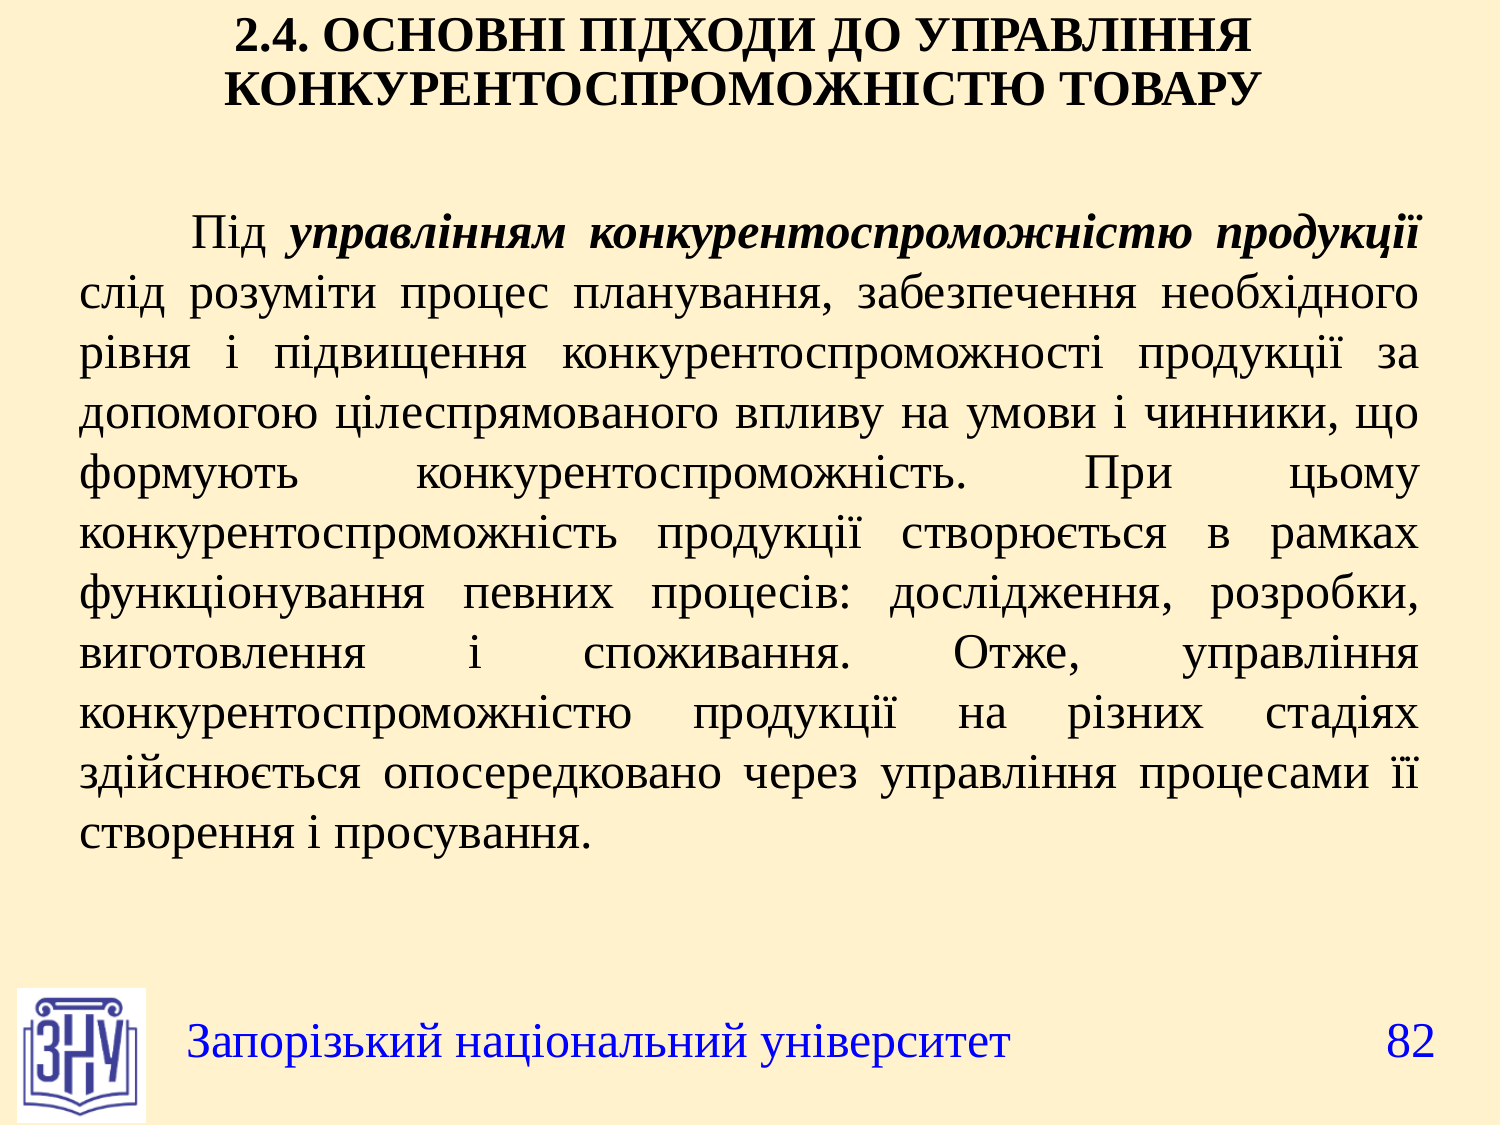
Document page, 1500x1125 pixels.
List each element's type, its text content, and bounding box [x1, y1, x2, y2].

text_box 2.4. ОСНОВНІ ПІДХОДИ ДО УПРАВЛІННЯ КОНКУРЕНТОСПРОМОЖНІСТЮ ТОВАРУ [17, 0, 1471, 126]
text_box Запорізький національний університет 82 [171, 1000, 1471, 1125]
picture [17, 988, 146, 1123]
text_box Під управлінням конкурентоспроможністю продукції слід розуміти процес планування, забезпечення необхідного рівня і підвищення конкурентоспроможності продукції за допомогою цілеспрямованого впливу на умови і чинники, що формують конкурентоспроможність. При цьому конкурентоспроможність продукції створюється в рамках функціонування певних процесів: дослідження, розробки, виготовлення і споживання. Отже, управління конкурентоспроможністю продукції на різних стадіях здійснюється опосередковано через управління процесами її створення і просування. [64, 191, 1436, 867]
